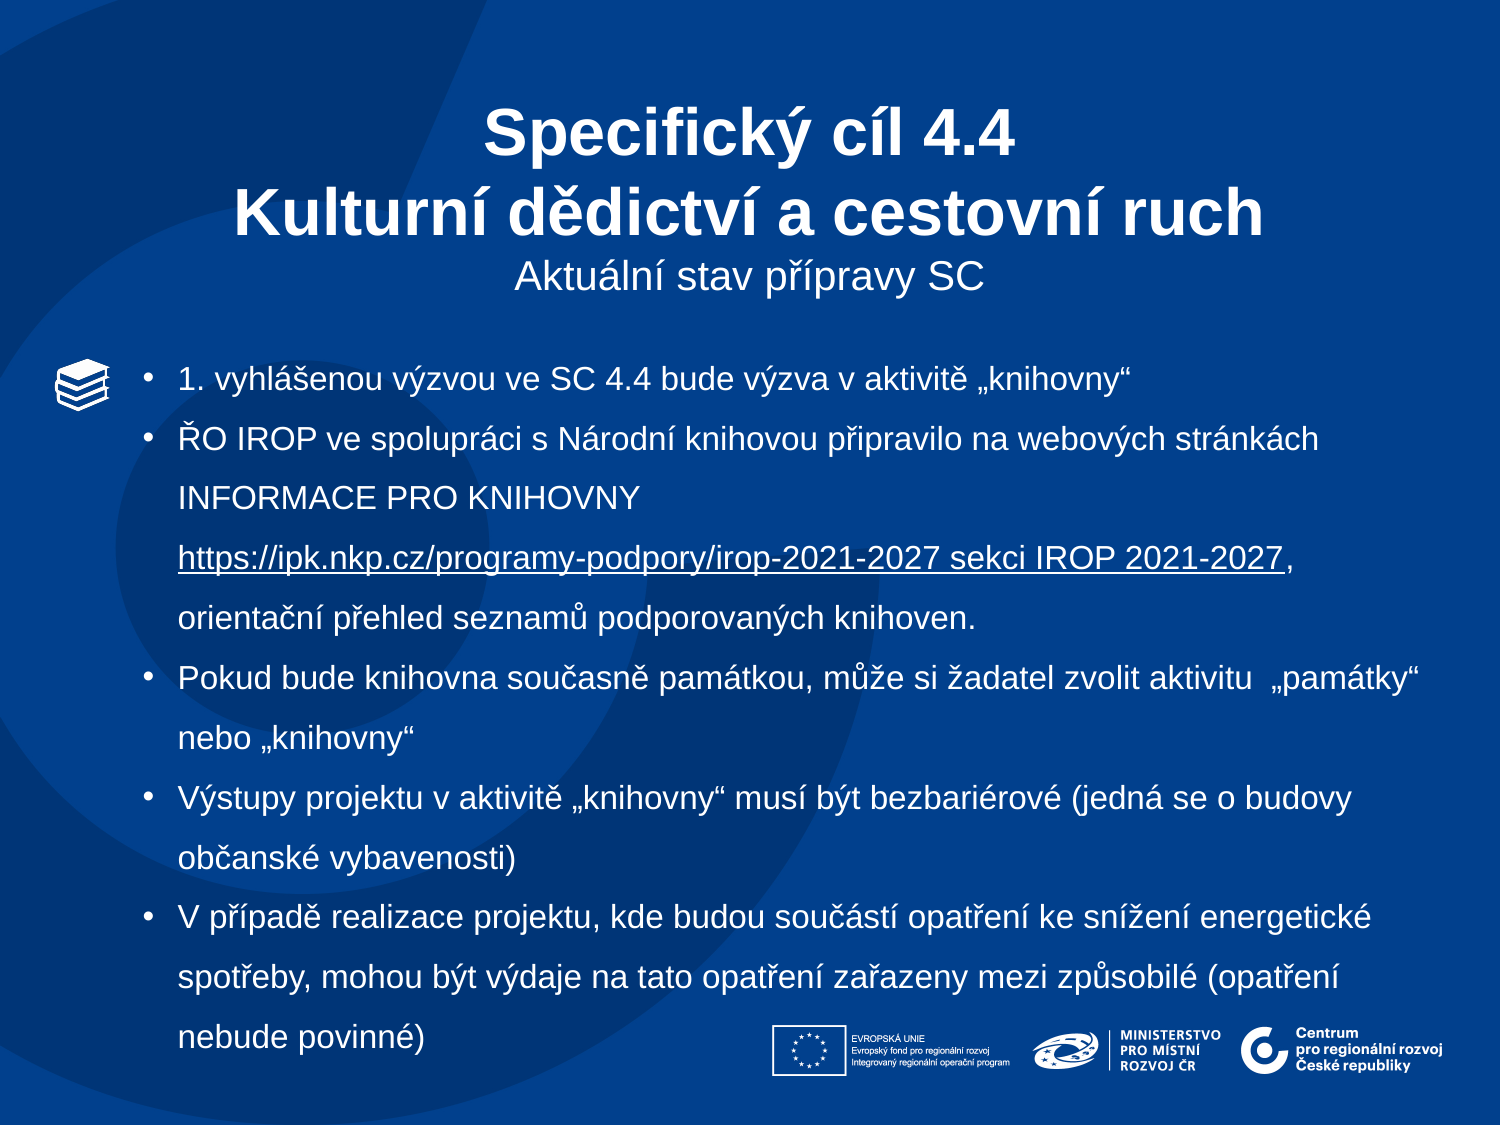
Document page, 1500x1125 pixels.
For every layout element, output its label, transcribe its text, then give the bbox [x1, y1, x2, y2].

text_box 1. vyhlášenou výzvou ve SC 4.4 bude výzva v aktivitě „knihovny“ ŘO IROP ve spolupráci s Národní knihovou připravilo na webových stránkách INFORMACE PRO KNIHOVNY https://ipk.nkp.cz/programy-podpory/irop-2021-2027 sekci IROP 2021-2027, orientační přehled seznamů podporovaných knihoven. Pokud bude knihovna současně památkou, může si žadatel zvolit aktivitu „památky“ nebo „knihovny“ Výstupy projektu v aktivitě „knihovny“ musí být bezbariérové (jedná se o budovy občanské vybavenosti) V případě realizace projektu, kde budou součástí opatření ke snížení energetické spotřeby, mohou být výdaje na tato opatření zařazeny mezi způsobilé (opatření nebude povinné) [127, 329, 1443, 1063]
picture [0, 0, 1500, 1125]
text_box Specifický cíl 4.4 Kulturní dědictví a cestovní ruch Aktuální stav přípravy SC [82, 81, 1418, 307]
